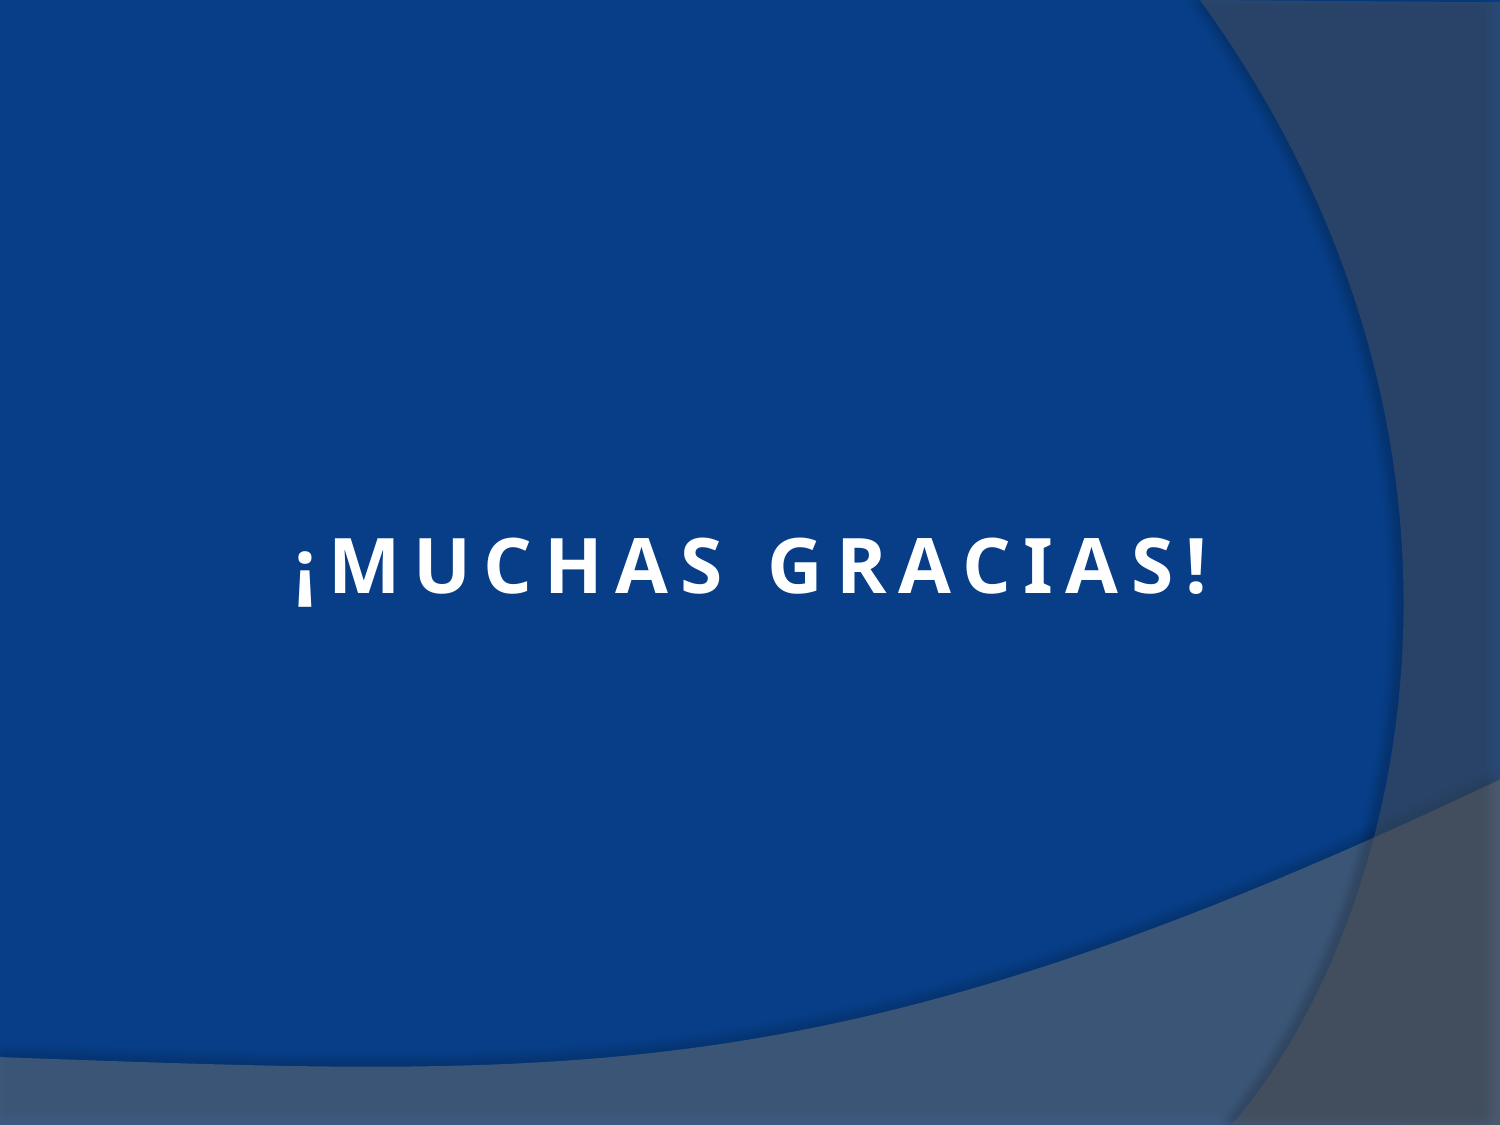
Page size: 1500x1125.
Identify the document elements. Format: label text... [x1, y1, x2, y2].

title ¡MUCHAS GRACIAS! [280, 469, 1223, 657]
